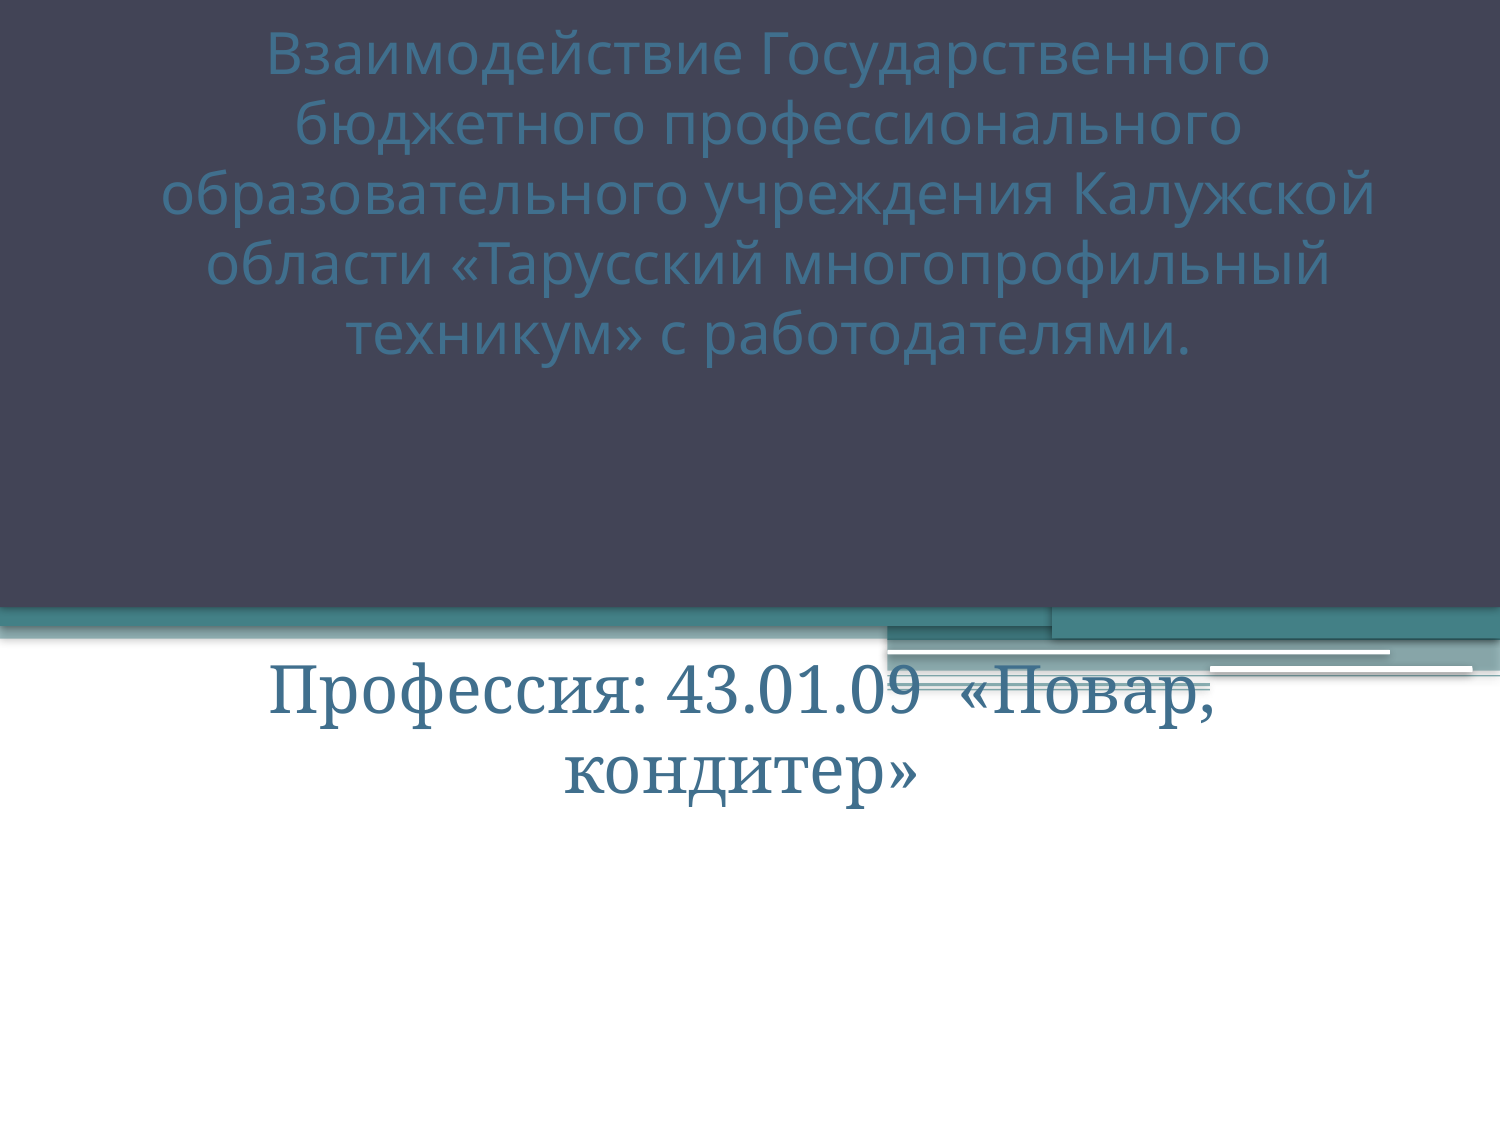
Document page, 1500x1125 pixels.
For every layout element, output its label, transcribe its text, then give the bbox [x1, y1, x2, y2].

title Взаимодействие Государственного бюджетного профессионального образовательного учреждения Калужской области «Тарусский многопрофильный техникум» с работодателями. [75, 66, 1463, 374]
subtitle Профессия: 43.01.09 «Повар, кондитер» [75, 639, 1400, 928]
